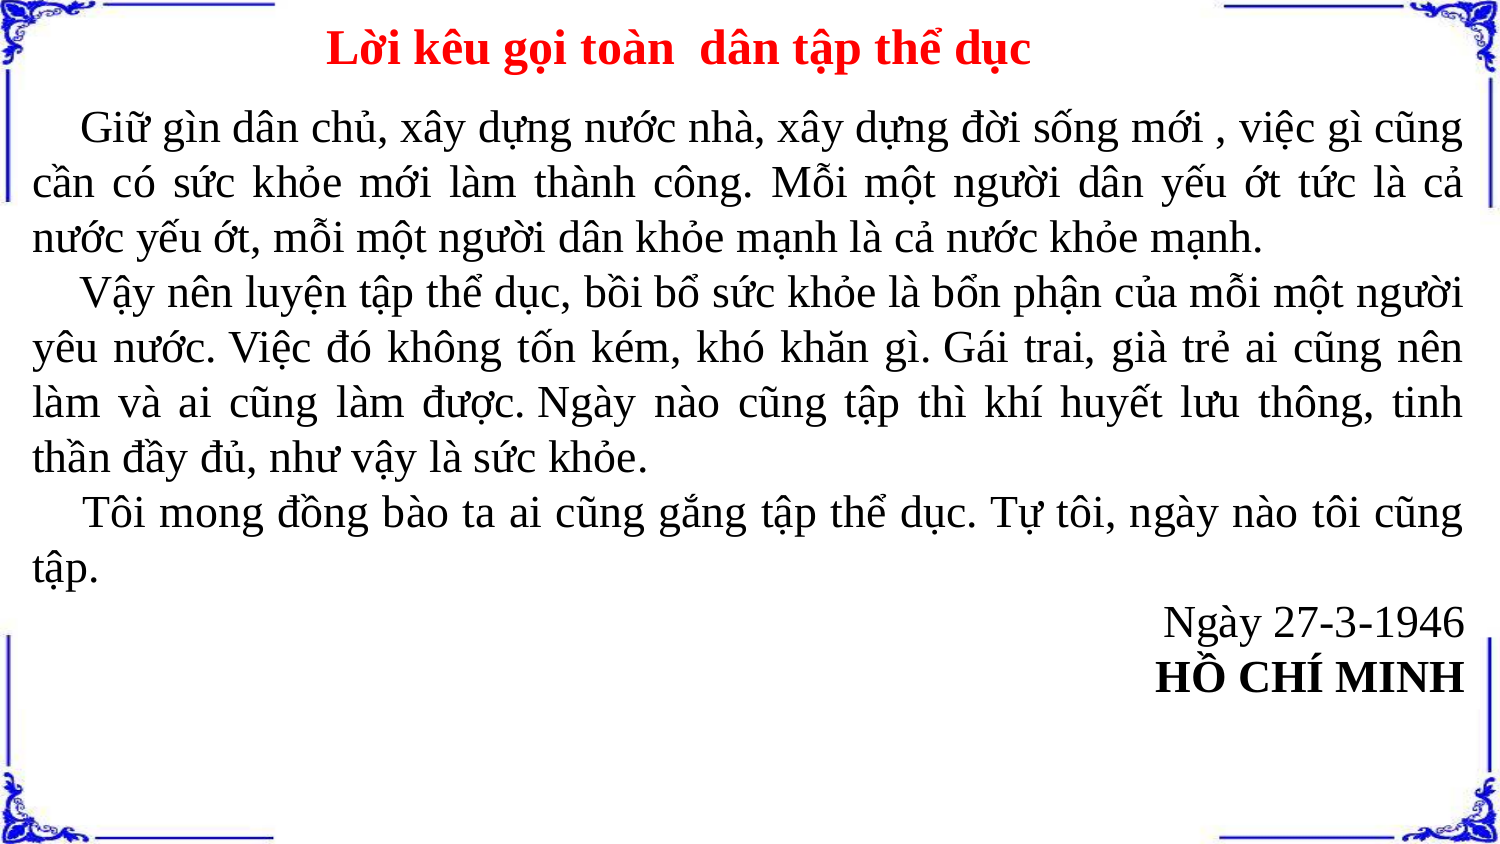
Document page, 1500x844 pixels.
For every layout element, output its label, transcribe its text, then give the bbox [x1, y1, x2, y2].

text_box Giữ gìn dân chủ, xây dựng nước nhà, xây dựng đời sống mới , việc gì cũng cần có sức khỏe mới làm thành công. Mỗi một người dân yếu ớt tức là cả nước yếu ớt, mỗi một người dân khỏe mạnh là cả nước khỏe mạnh. Vậy nên luyện tập thể dục, bồi bổ sức khỏe là bổn phận của mỗi một người yêu nước. Việc đó không tốn kém, khó khăn gì. Gái trai, già trẻ ai cũng nên làm và ai cũng làm được. Ngày nào cũng tập thì khí huyết lưu thông, tinh thần đầy đủ, như vậy là sức khỏe. Tôi mong đồng bào ta ai cũng gắng tập thể dục. Tự tôi, ngày nào tôi cũng tập. Ngày 27-3-1946 HỒ CHÍ MINH [17, 89, 1480, 710]
picture [0, 0, 1500, 844]
text_box Lời kêu gọi toàn dân tập thể dục [206, 0, 1152, 89]
